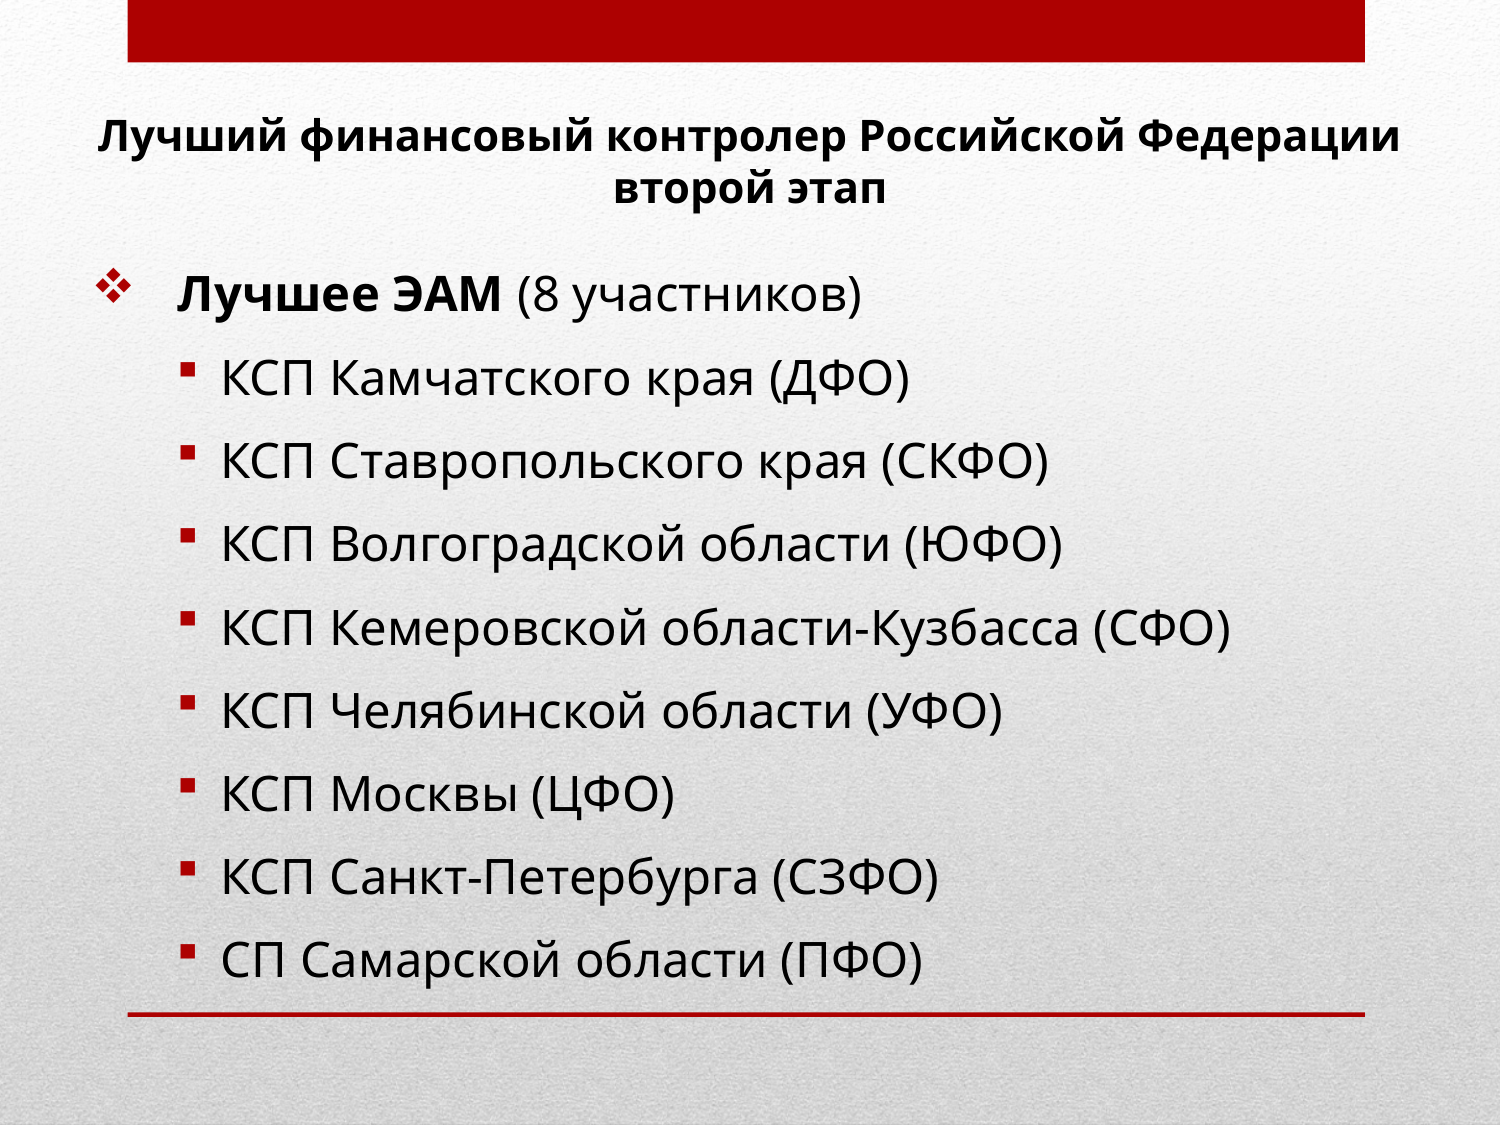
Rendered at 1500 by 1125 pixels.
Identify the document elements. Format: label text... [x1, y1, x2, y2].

title Лучший финансовый контролер Российской Федерации второй этап [75, 90, 1425, 220]
list Лучшее ЭАМ (8 участников) КСП Камчатского края (ДФО) КСП Ставропольского края (СКФО) КСП Волгоградской области (ЮФО) КСП Кемеровской области-Кузбасса (СФО) КСП Челябинской области (УФО) КСП Москвы (ЦФО) КСП Санкт-Петербурга (СЗФО) СП Самарской области (ПФО) [76, 255, 1447, 1000]
